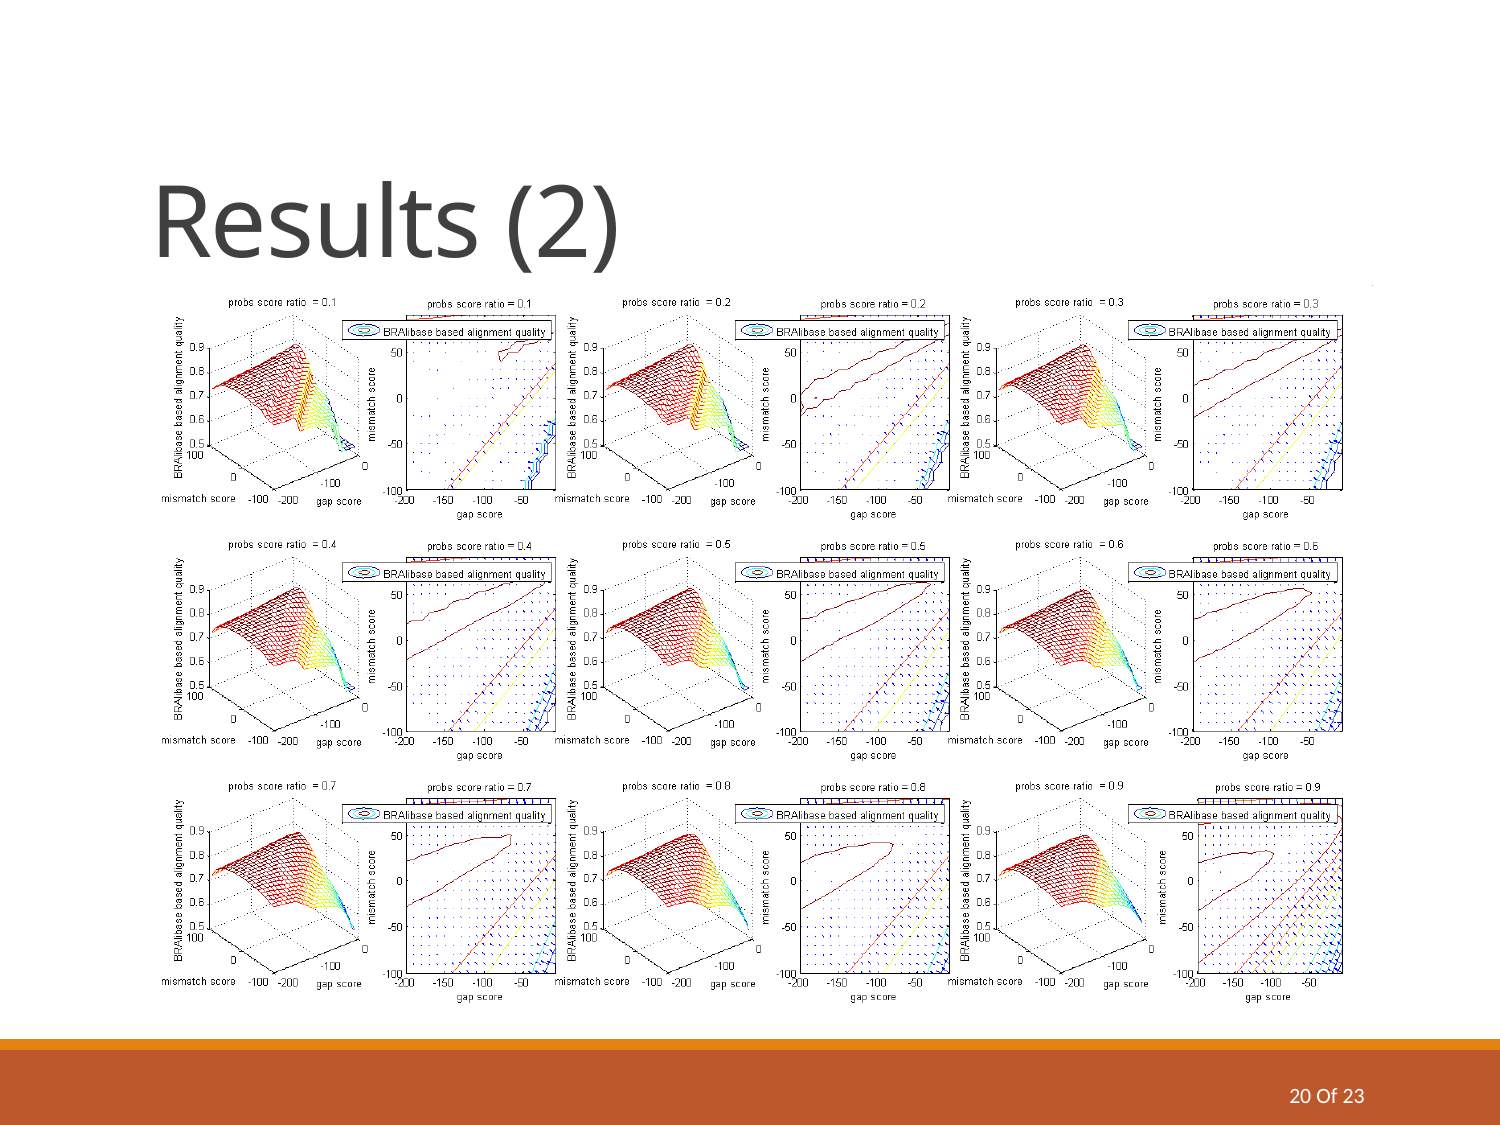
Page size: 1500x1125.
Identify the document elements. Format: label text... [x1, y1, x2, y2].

title Results (2) [135, 47, 1373, 283]
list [134, 284, 1373, 1011]
